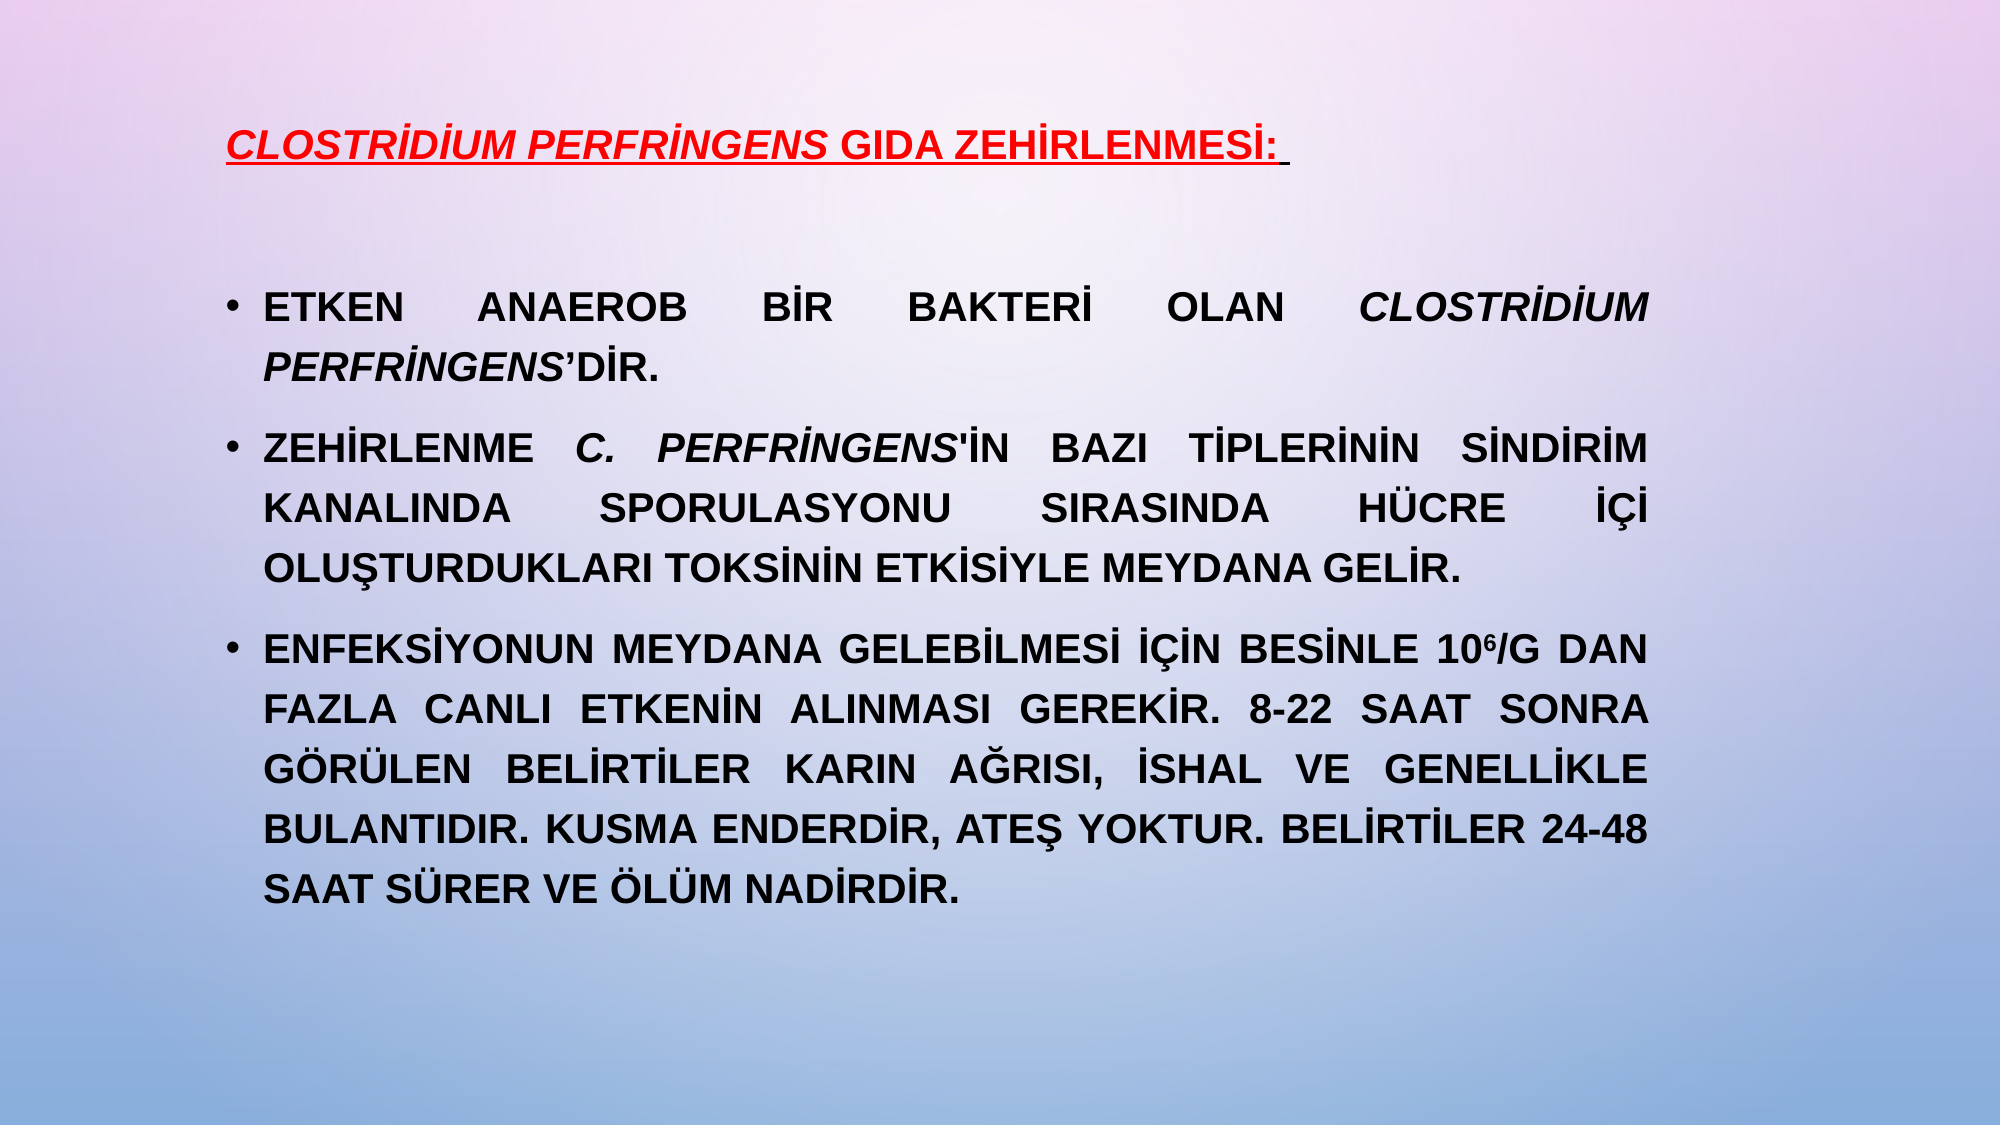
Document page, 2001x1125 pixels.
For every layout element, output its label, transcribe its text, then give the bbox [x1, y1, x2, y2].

list Clostridium perfringens gıda zehirlenmesi: Etken anaerob bir bakteri olan Clostridium perfringens’dir. Zehirlenme C. perfringens'in bazı tiplerinin sindirim kanalında sporulasyonu sırasında hücre içi oluşturdukları toksinin etkisiyle meydana gelir. Enfeksiyonun meydana gelebilmesi için besinle 106/g dan fazla canlı etkenin alınması gerekir. 8-22 saat sonra görülen belirtiler karın ağrısı, ishal ve genellikle bulantıdır. Kusma enderdir, ateş yoktur. Belirtiler 24-48 saat sürer ve ölüm nadirdir. [210, 100, 1664, 1125]
